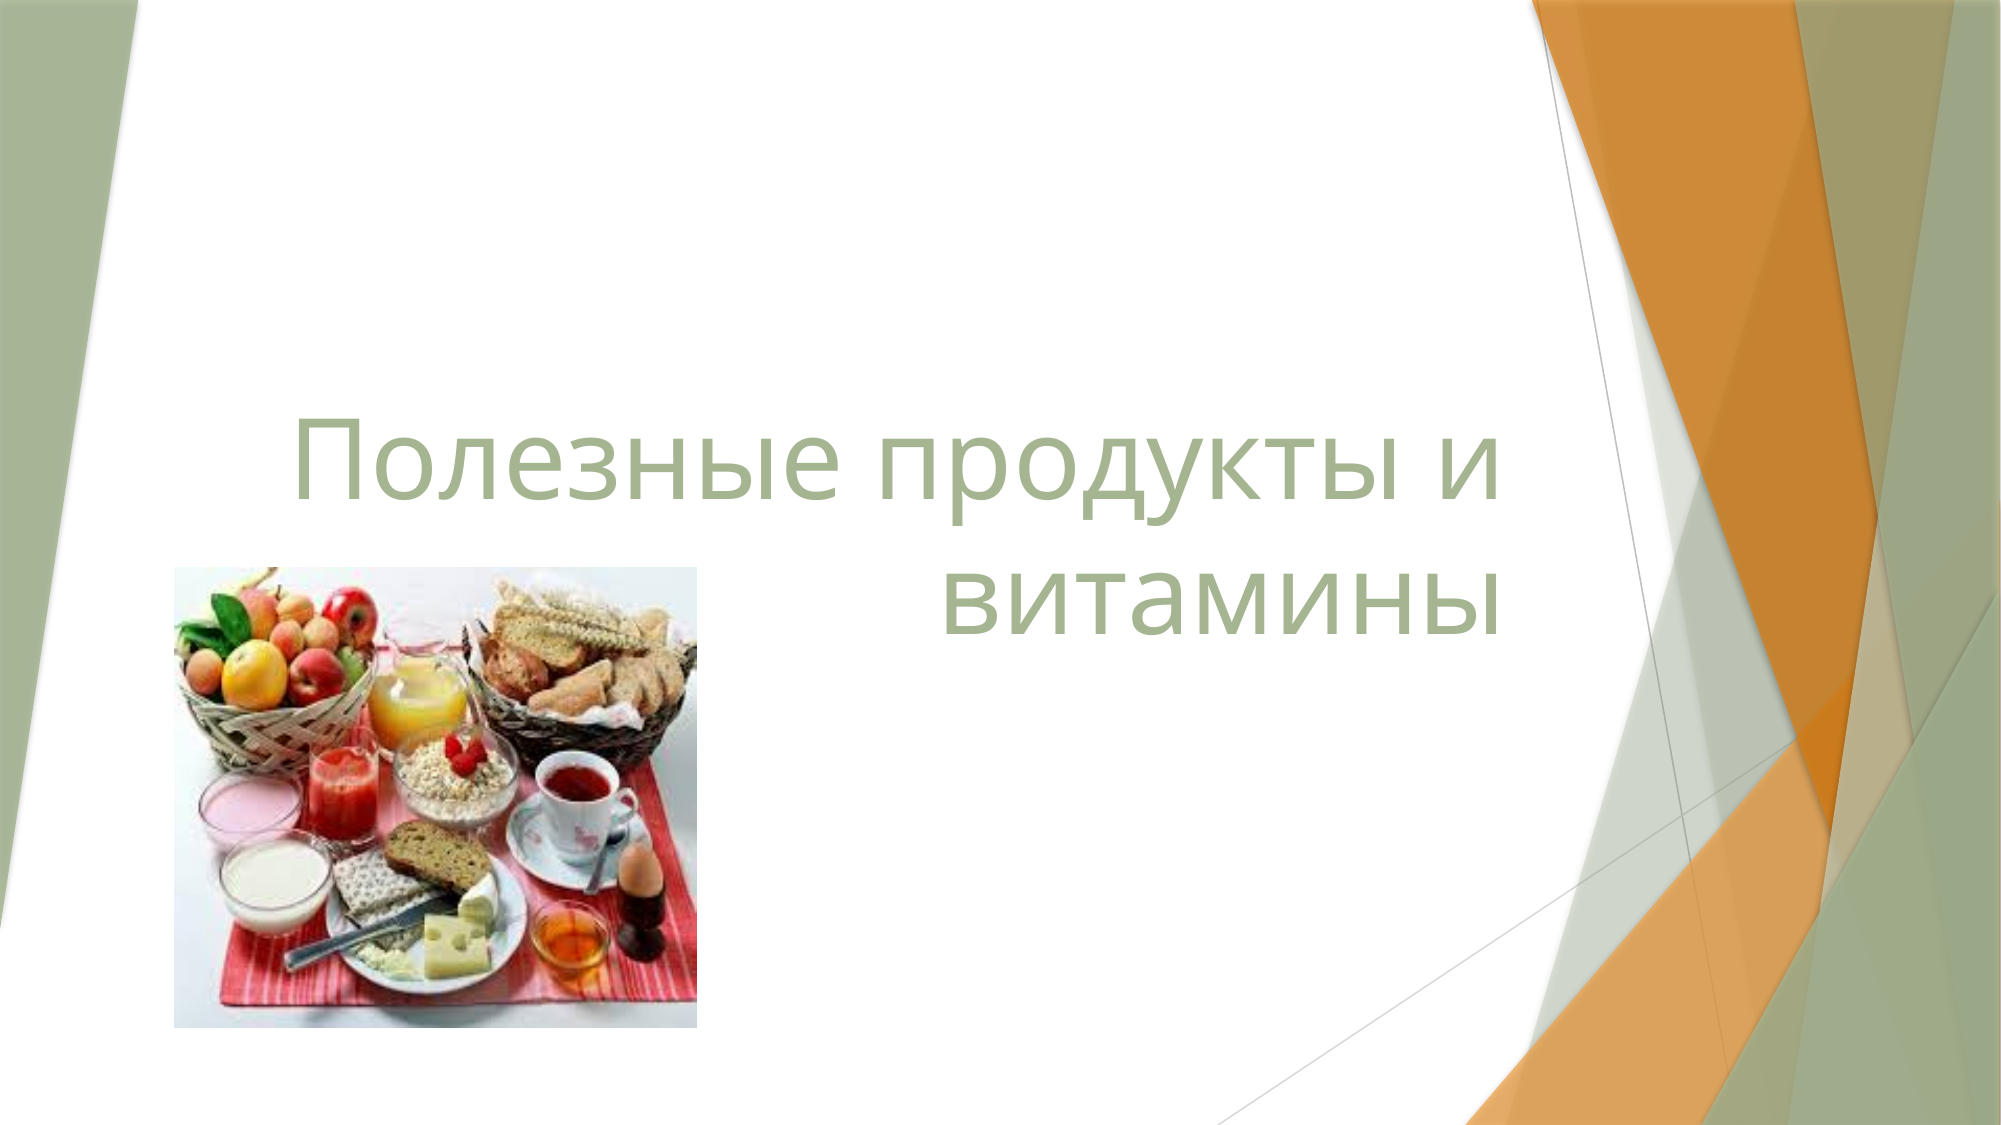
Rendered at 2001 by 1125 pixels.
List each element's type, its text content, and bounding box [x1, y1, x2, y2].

picture [173, 567, 697, 1029]
title Полезные продукты и витамины [247, 394, 1522, 665]
